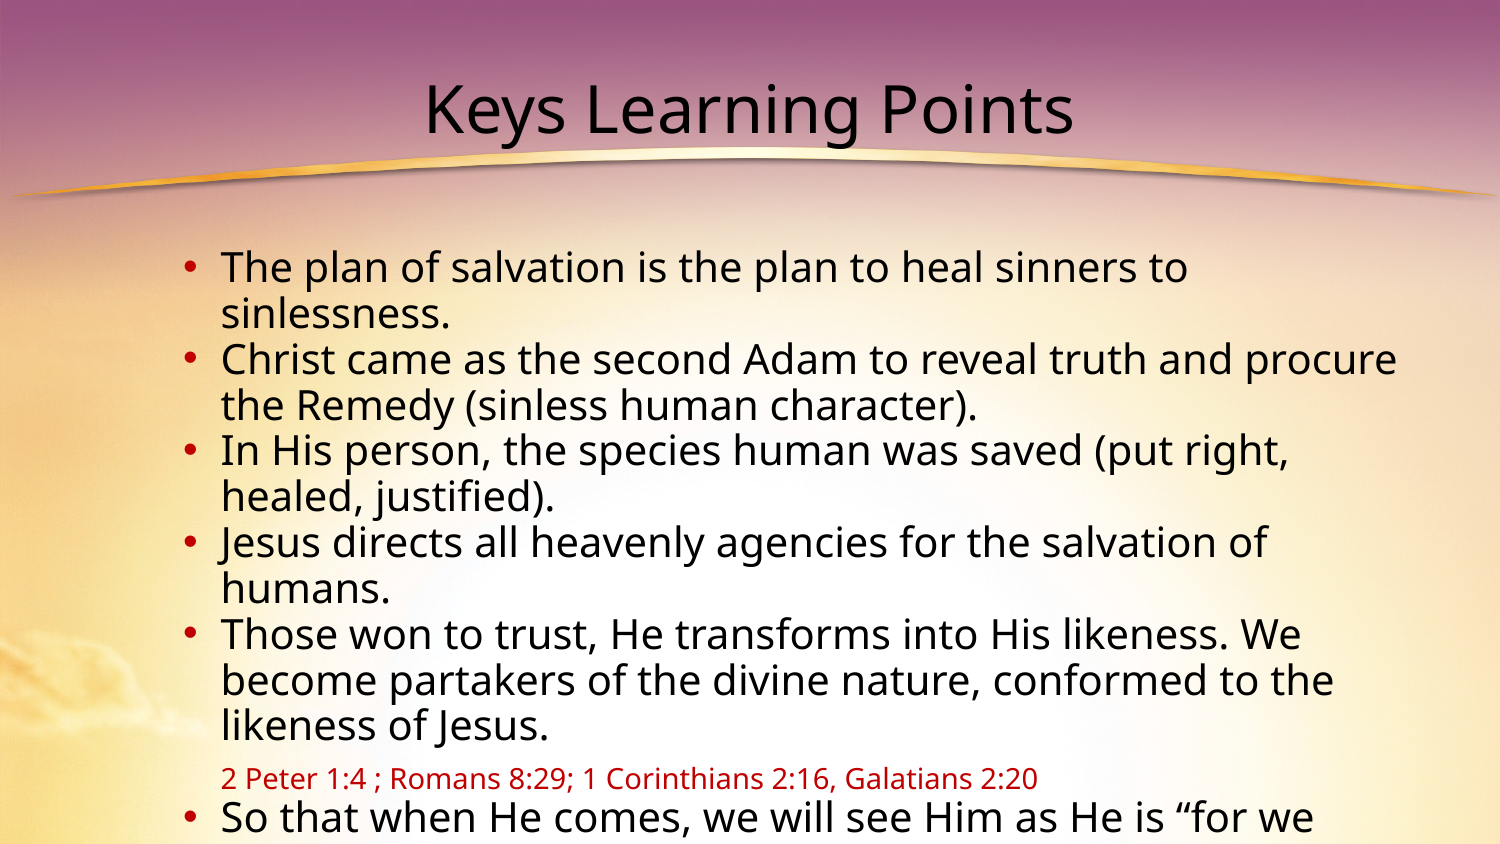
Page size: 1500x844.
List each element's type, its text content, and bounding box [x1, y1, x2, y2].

title Keys Learning Points [75, 27, 1425, 155]
picture [0, 0, 1500, 844]
list The plan of salvation is the plan to heal sinners to sinlessness. Christ came as the second Adam to reveal truth and procure the Remedy (sinless human character). In His person, the species human was saved (put right, healed, justified). Jesus directs all heavenly agencies for the salvation of humans. Those won to trust, He transforms into His likeness. We become partakers of the divine nature, conformed to the likeness of Jesus. 2 Peter 1:4 ; Romans 8:29; 1 Corinthians 2:16, Galatians 2:20 So that when He comes, we will see Him as He is “for we shall be like Him!” 1 John 3:2 [168, 237, 1425, 774]
